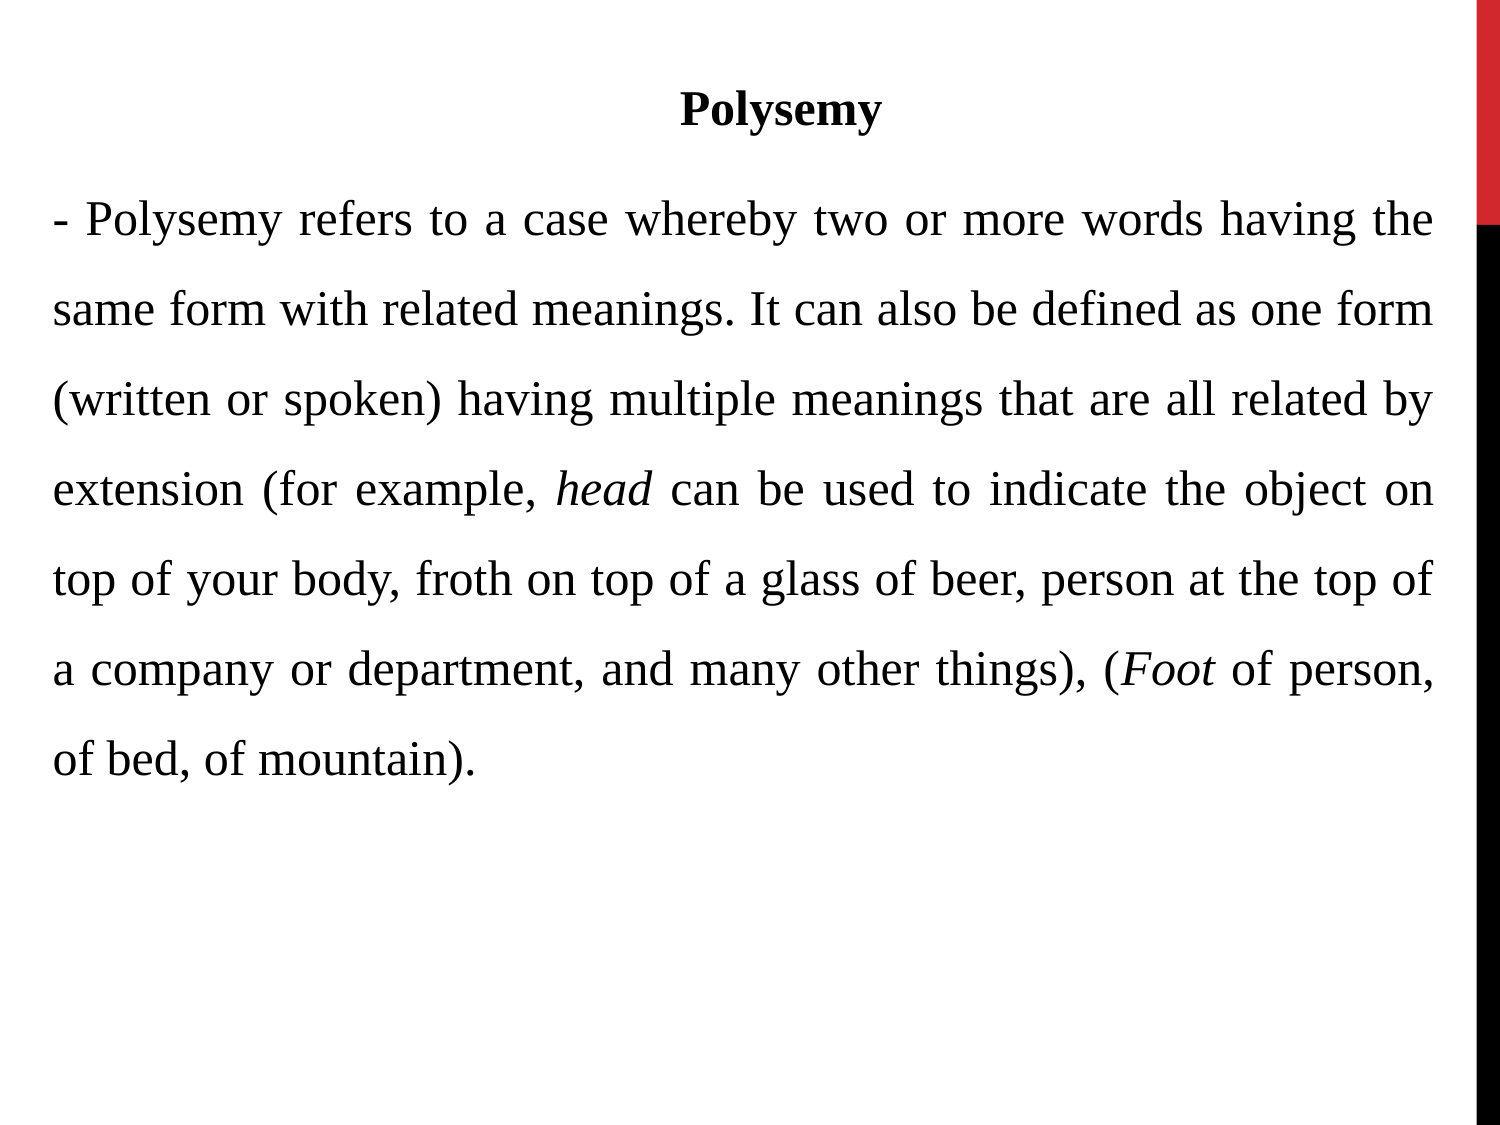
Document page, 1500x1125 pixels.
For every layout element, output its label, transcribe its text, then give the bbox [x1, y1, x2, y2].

list Polysemy - Polysemy refers to a case whereby two or more words having the same form with related meanings. It can also be defined as one form (written or spoken) having multiple meanings that are all related by extension (for example, head can be used to indicate the object on top of your body, froth on top of a glass of beer, person at the top of a company or department, and many other things), (Foot of person, of bed, of mountain). [37, 37, 1450, 1088]
